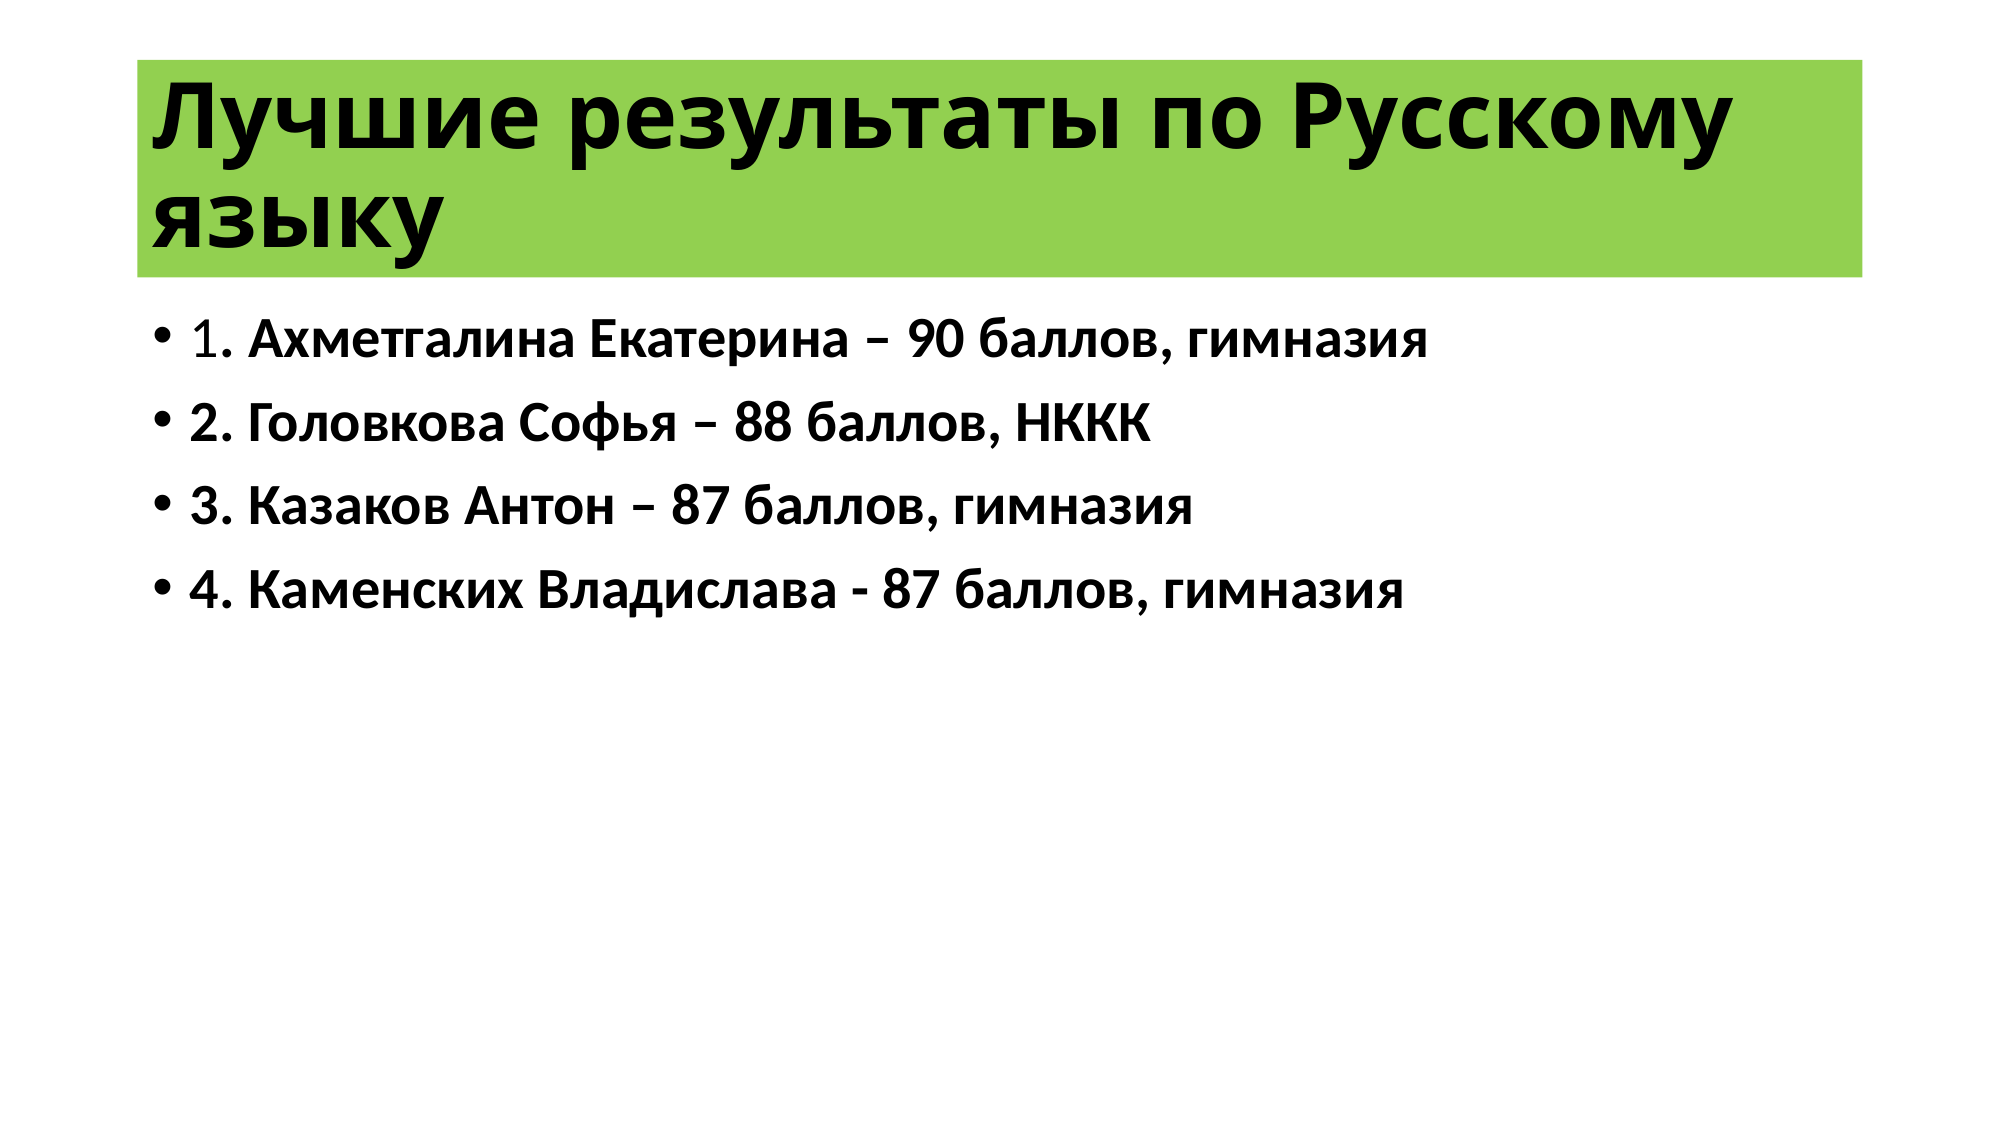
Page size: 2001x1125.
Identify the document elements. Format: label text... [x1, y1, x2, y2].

title Лучшие результаты по Русскому языку [137, 59, 1863, 278]
list 1. Ахметгалина Екатерина – 90 баллов, гимназия 2. Головкова Софья – 88 баллов, НККК 3. Казаков Антон – 87 баллов, гимназия 4. Каменских Владислава - 87 баллов, гимназия [137, 299, 1863, 1014]
